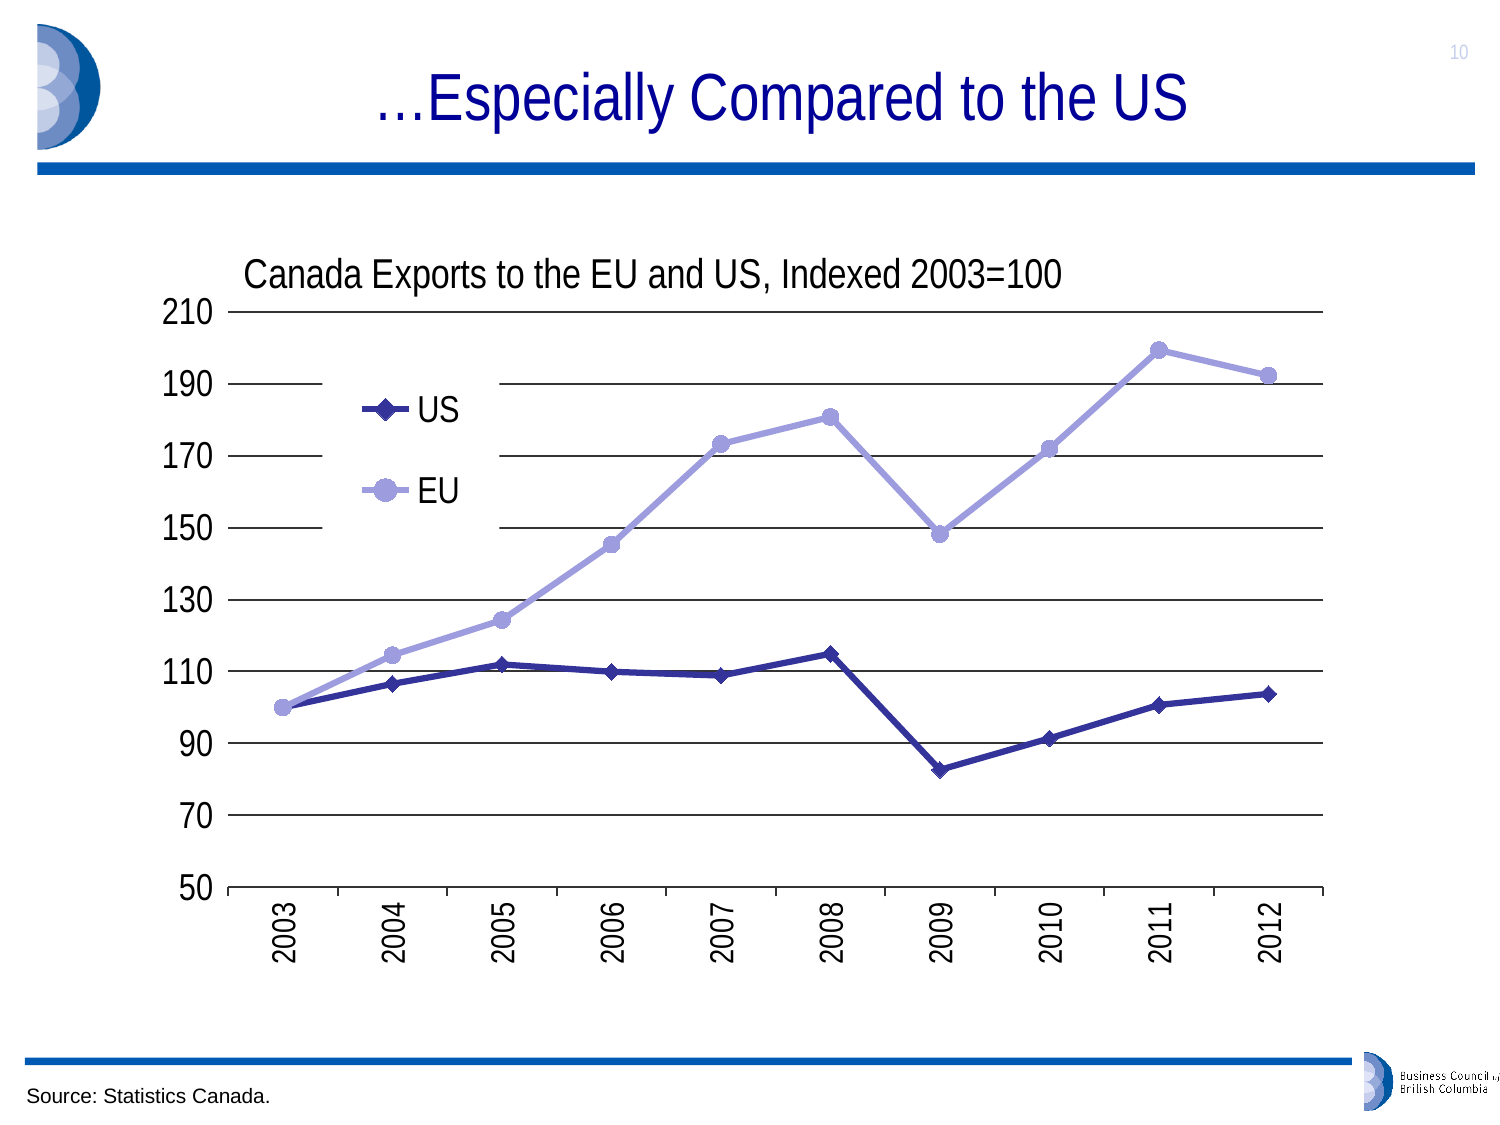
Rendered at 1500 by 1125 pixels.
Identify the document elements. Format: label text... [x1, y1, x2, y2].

chart [97, 216, 1436, 996]
picture [37, 24, 99, 150]
title …Especially Compared to the US [99, 24, 1463, 163]
text_box Source: Statistics Canada. [0, 1074, 1024, 1115]
picture [1364, 1052, 1500, 1111]
text_box 10 [1435, 30, 1500, 106]
